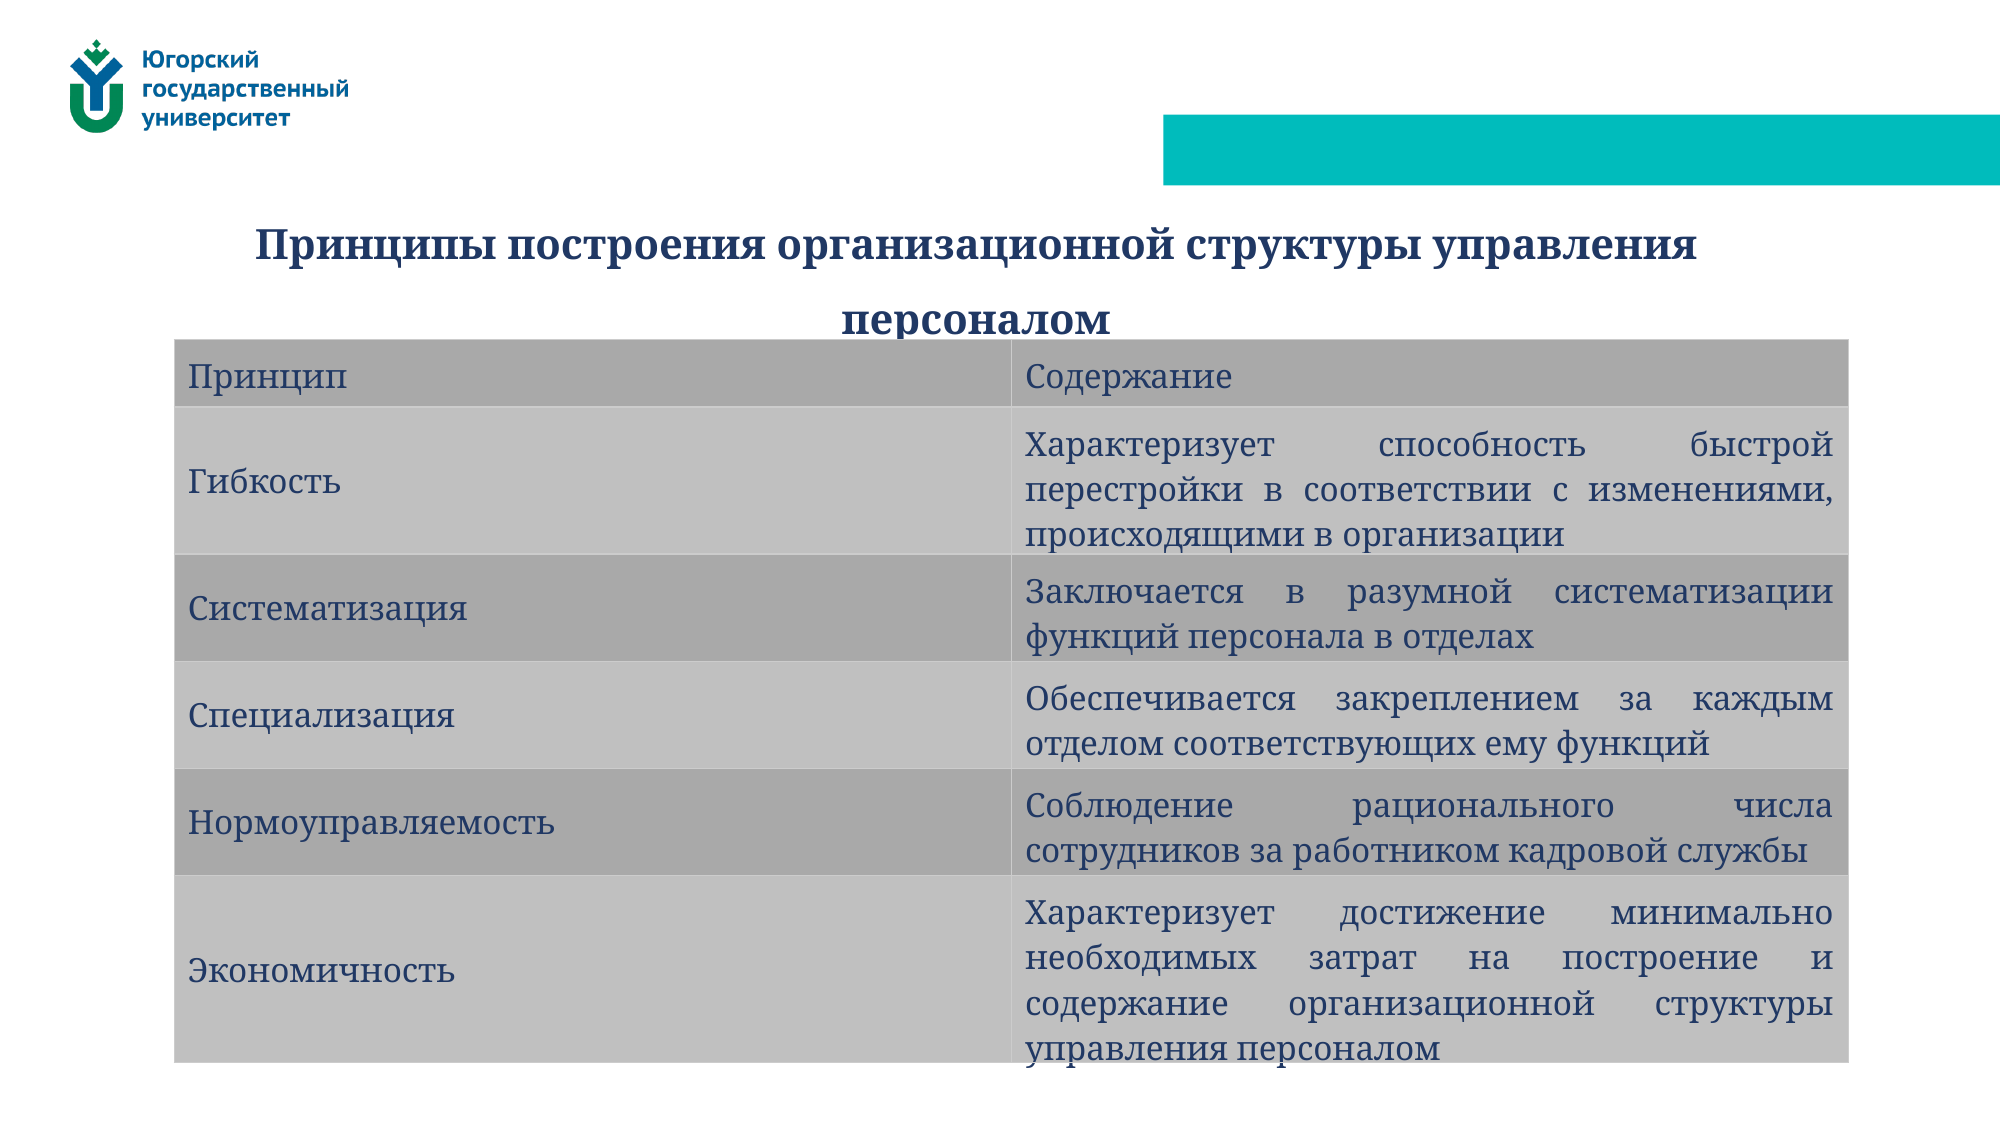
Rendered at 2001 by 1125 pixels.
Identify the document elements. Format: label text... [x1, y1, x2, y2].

table_cell Экономичность [175, 876, 1011, 1062]
table_cell Гибкость [175, 408, 1011, 553]
table_cell Заключается в разумной систематизации функций персонала в отделах [1012, 555, 1848, 661]
table_header Содержание [1012, 340, 1848, 406]
table_cell Нормоуправляемость [175, 769, 1011, 875]
table_cell Характеризует способность быстрой перестройки в соответствии с изменениями, происходящими в организации [1012, 408, 1848, 553]
table_cell Соблюдение рационального числа сотрудников за работником кадровой службы [1012, 769, 1848, 875]
text_box [1162, 114, 2000, 186]
picture [70, 39, 348, 133]
text_box Принципы построения организационной структуры управления персоналом [154, 185, 1798, 500]
table_cell Систематизация [175, 555, 1011, 661]
table_cell Обеспечивается закреплением за каждым отделом соответствующих ему функций [1012, 662, 1848, 768]
table_header Принцип [175, 340, 1011, 406]
table_cell Специализация [175, 662, 1011, 768]
table_cell Характеризует достижение минимально необходимых затрат на построение и содержание организационной структуры управления персоналом [1012, 876, 1848, 1062]
